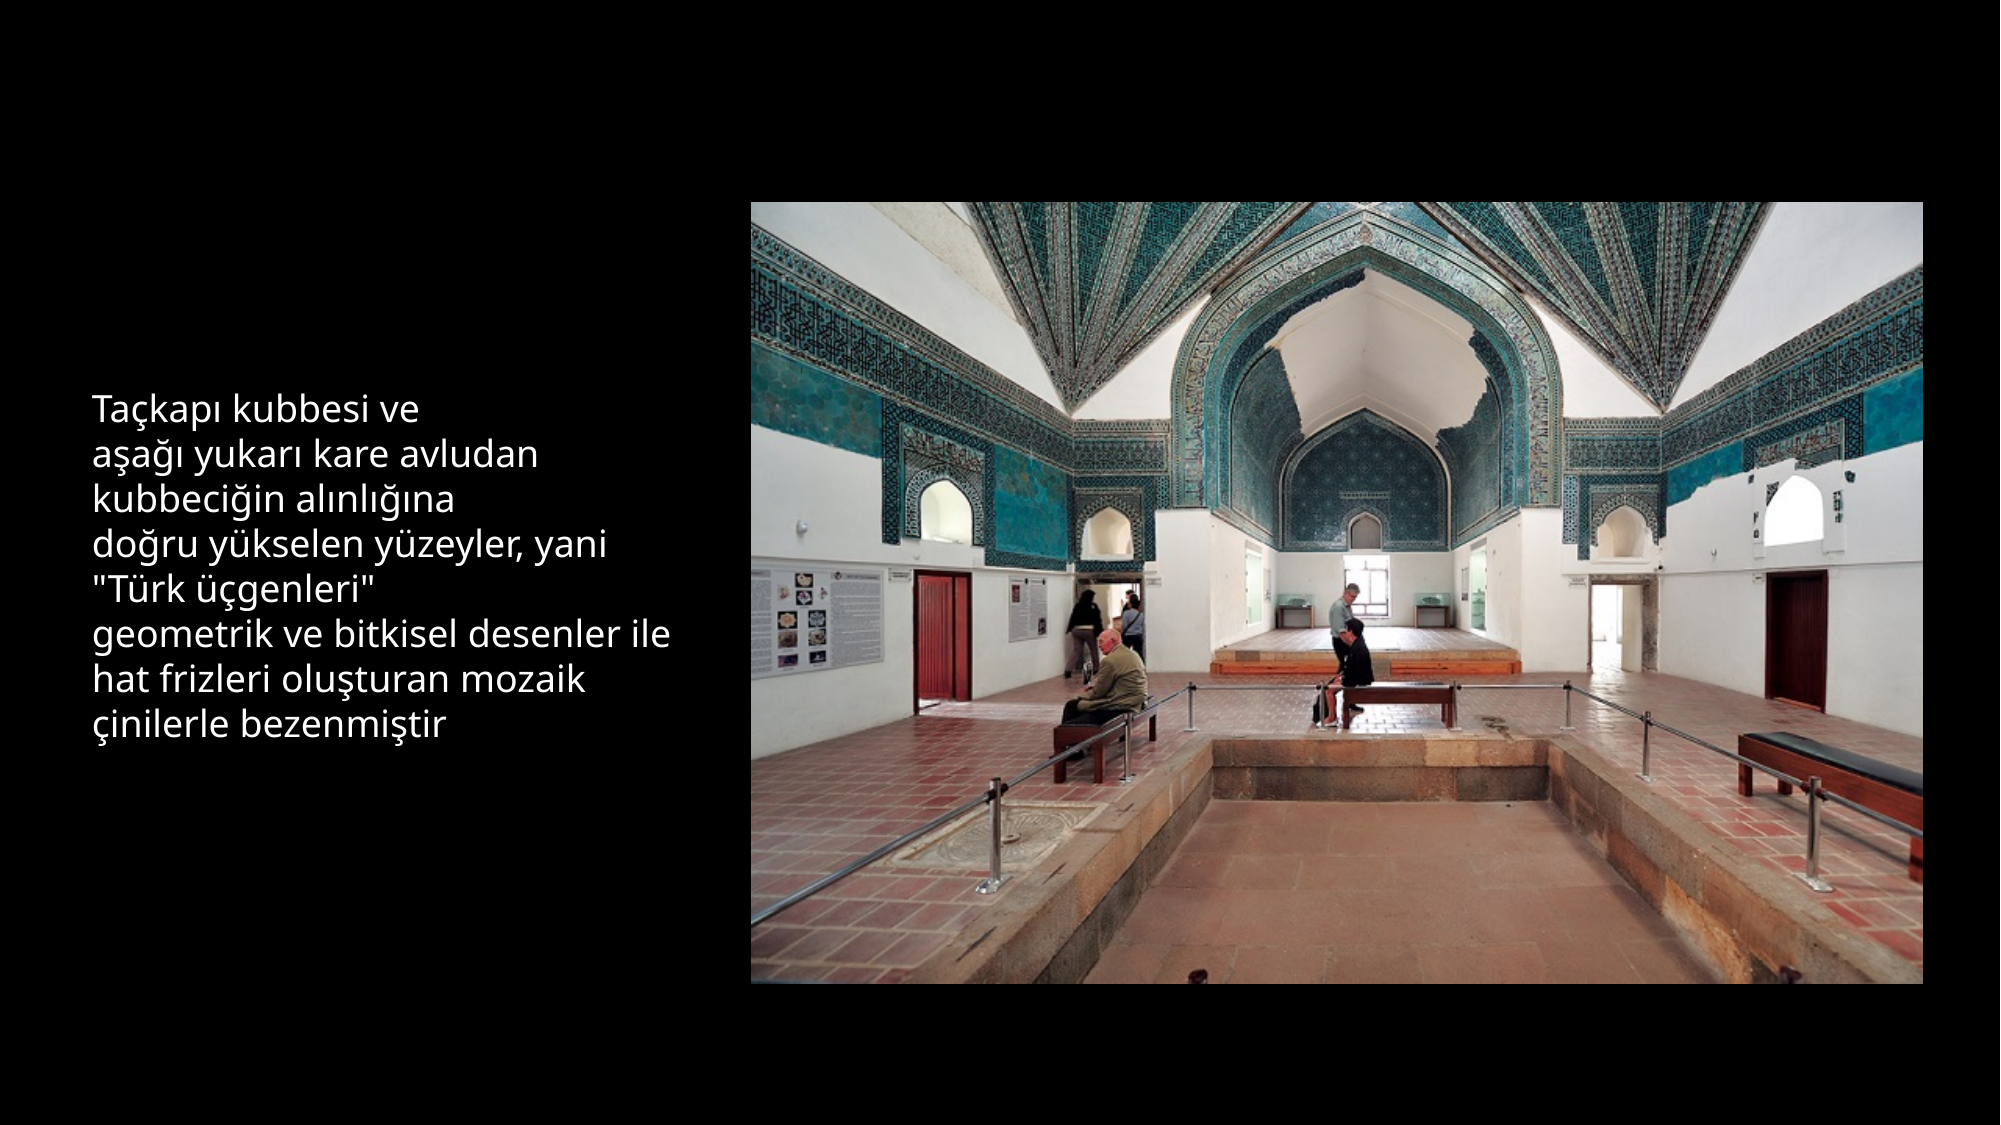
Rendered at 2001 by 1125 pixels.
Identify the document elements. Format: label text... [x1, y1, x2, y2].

text_box Taçkapı kubbesi ve aşağı yukarı kare avludan kubbeciğin alınlığına doğru yükselen yüzeyler, yani "Türk üçgenleri" geometrik ve bitkisel desenler ile hat frizleri oluşturan mozaik çinilerle bezenmiştir [77, 377, 715, 753]
picture [751, 202, 1923, 984]
